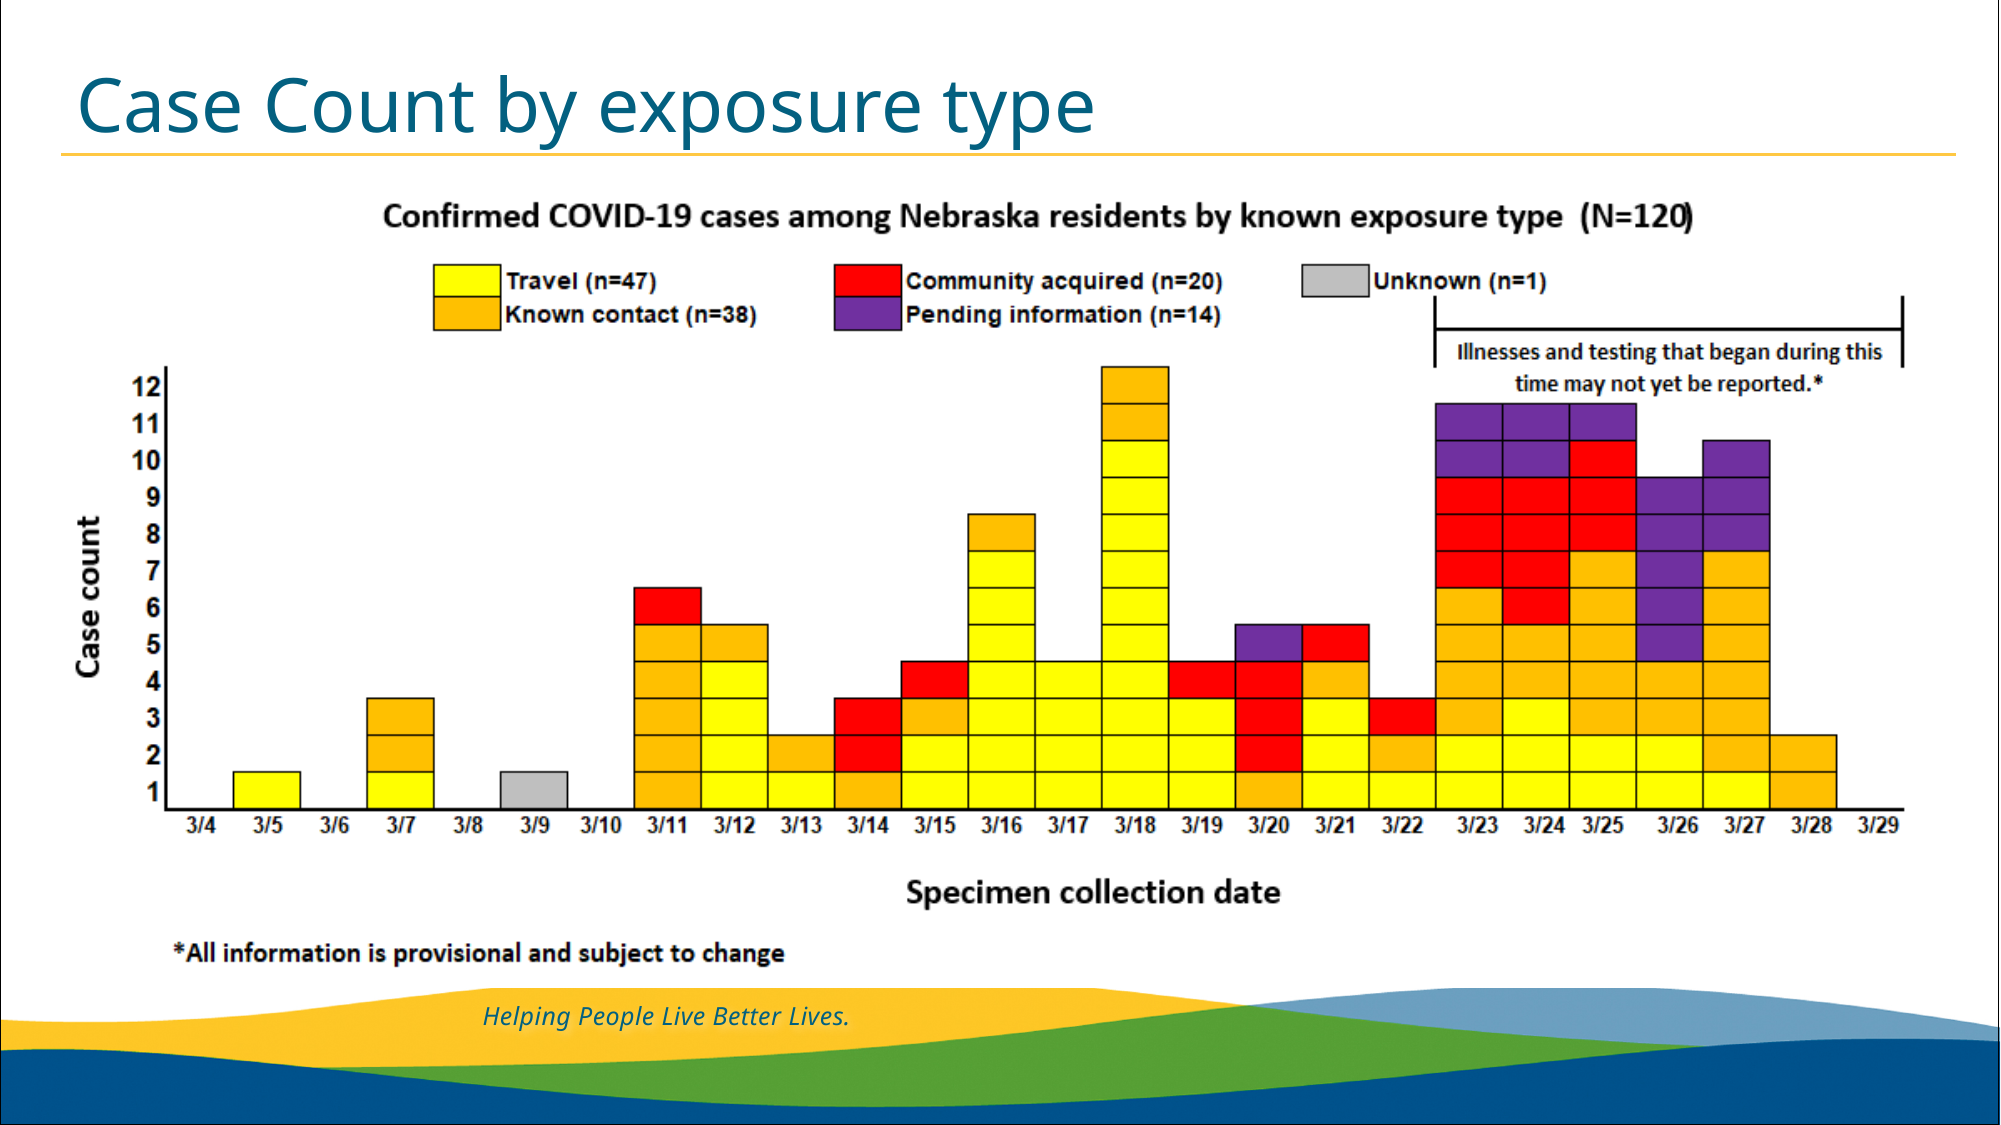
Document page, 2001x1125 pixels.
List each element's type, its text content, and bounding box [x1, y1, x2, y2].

picture [1, 0, 1998, 1124]
title Case Count by exposure type [61, 59, 1957, 174]
